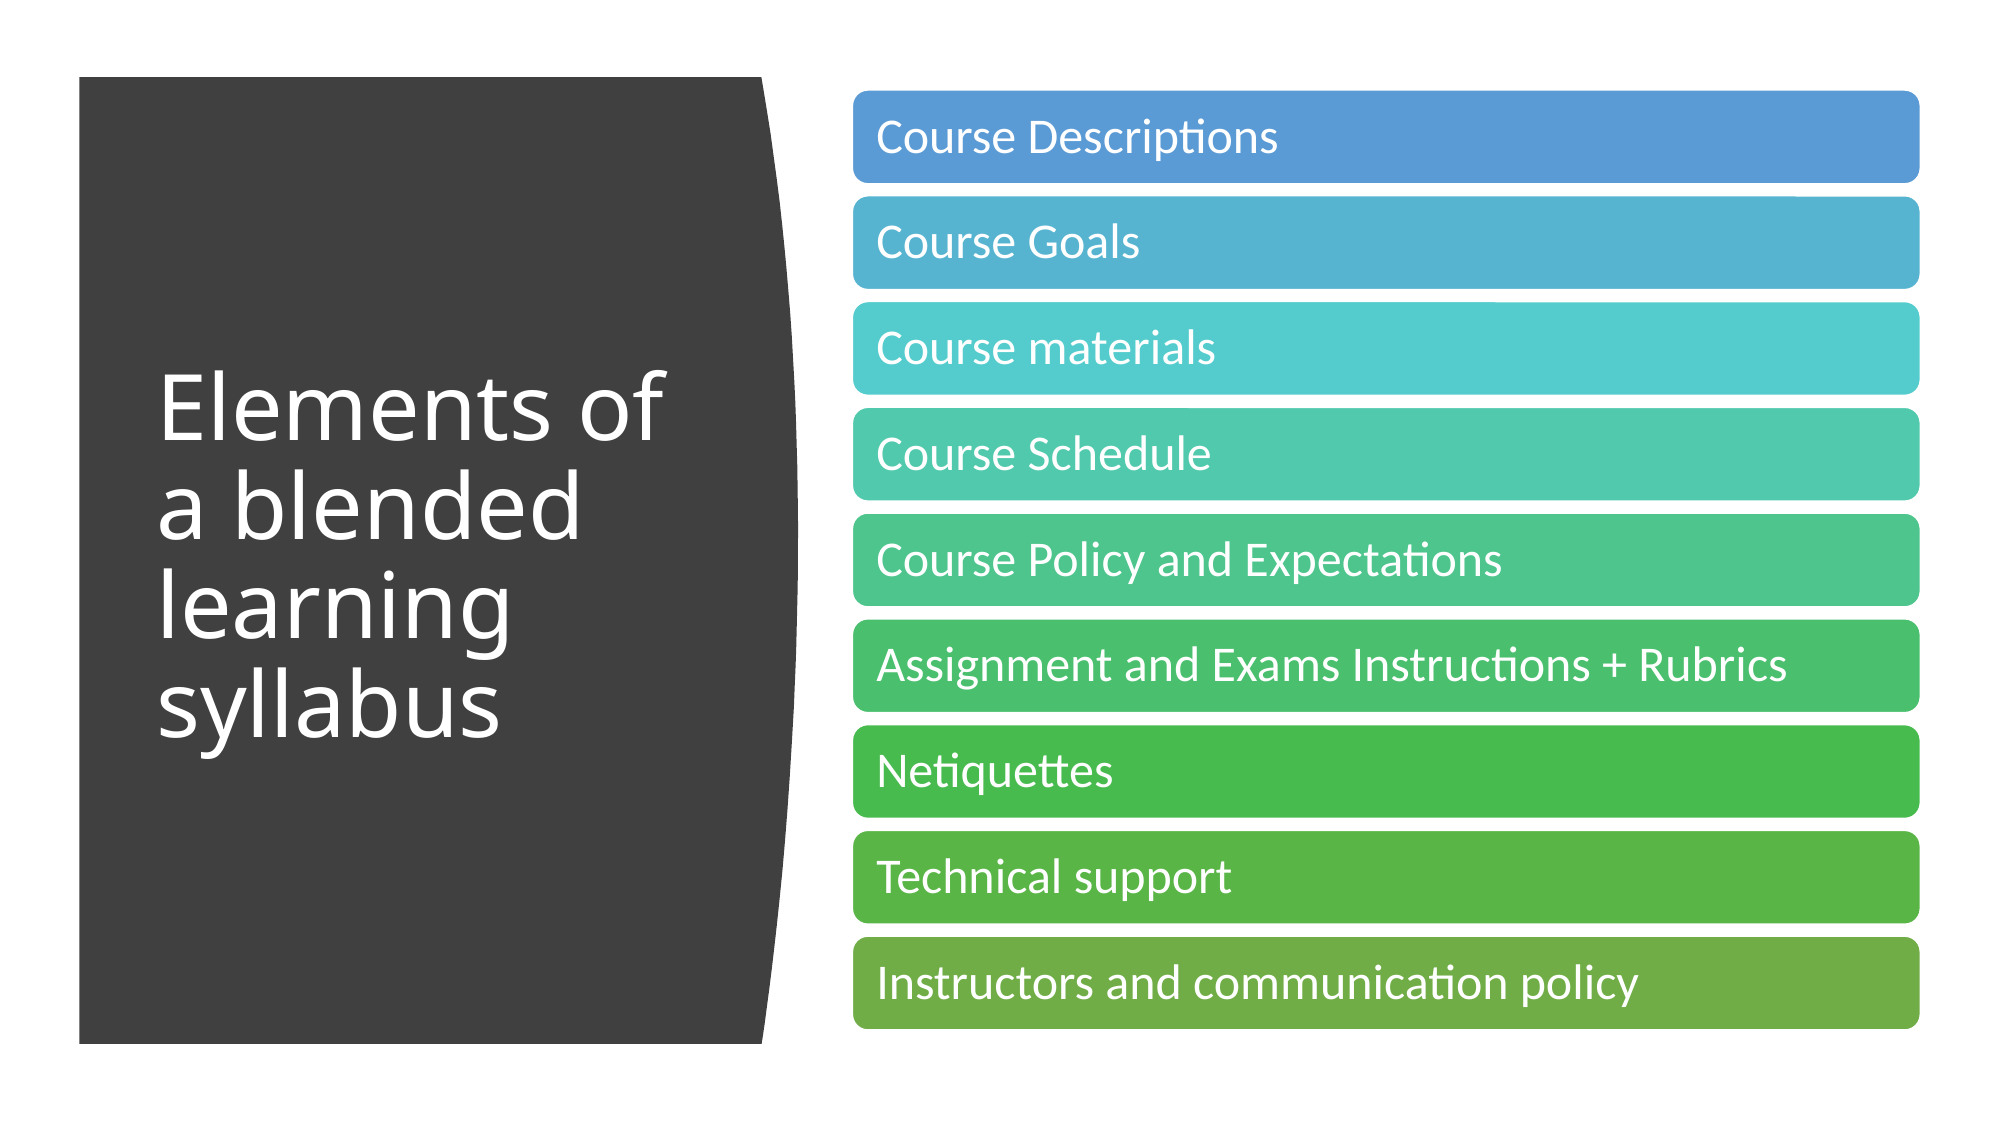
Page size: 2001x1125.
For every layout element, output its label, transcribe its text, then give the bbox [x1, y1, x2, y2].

text_box [78, 76, 800, 1045]
title Elements of a blended learning syllabus [141, 166, 702, 953]
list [852, 77, 1921, 1043]
